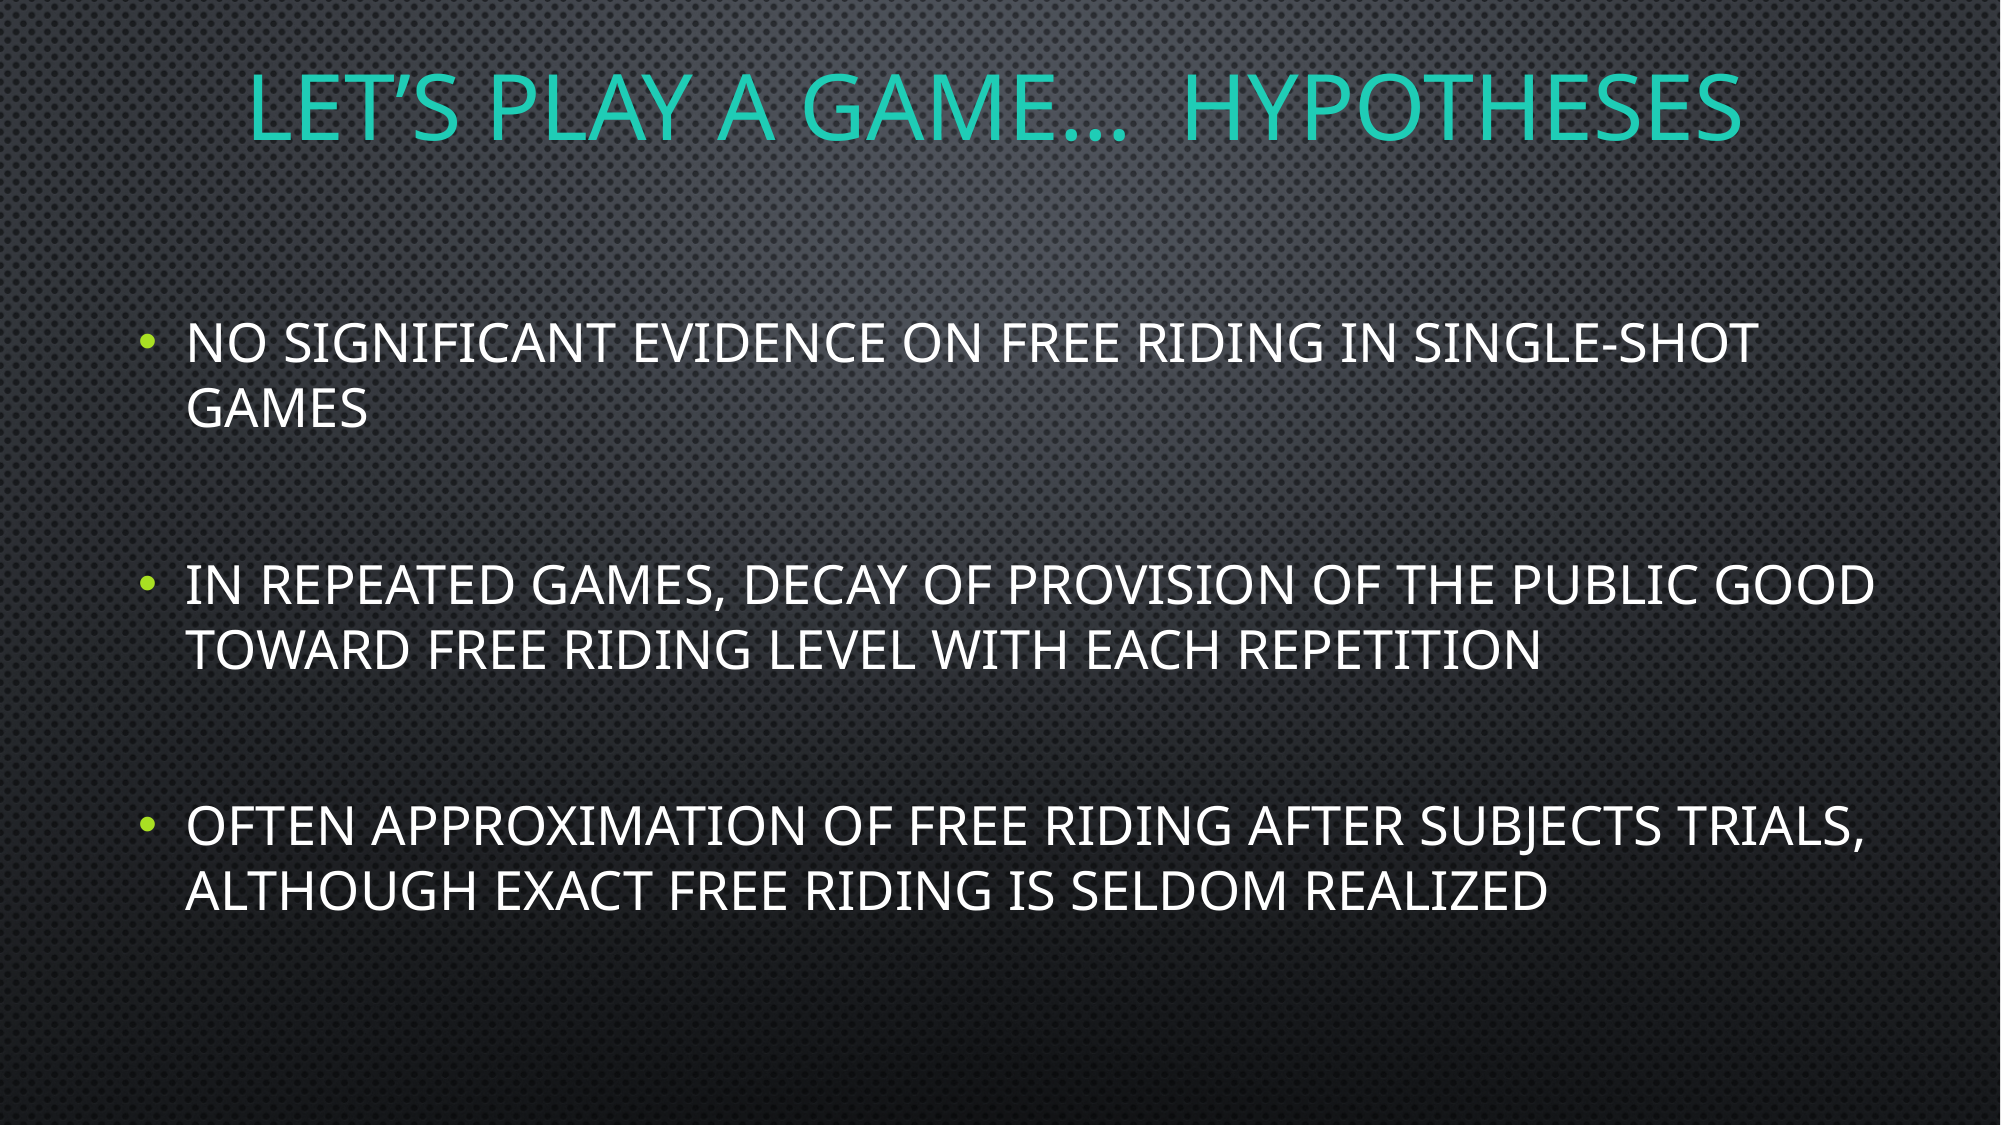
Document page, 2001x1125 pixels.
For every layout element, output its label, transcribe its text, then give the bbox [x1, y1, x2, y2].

title Let’s play a game… HypothesEs [183, 0, 1809, 260]
text_box No significant evidence on free riding in single-shot games In repeated games, decay of provision of the public good toward free riding level with each repetition Often approximation of free riding after subjects trials, although exact free riding is seldom realized [48, 301, 1943, 814]
